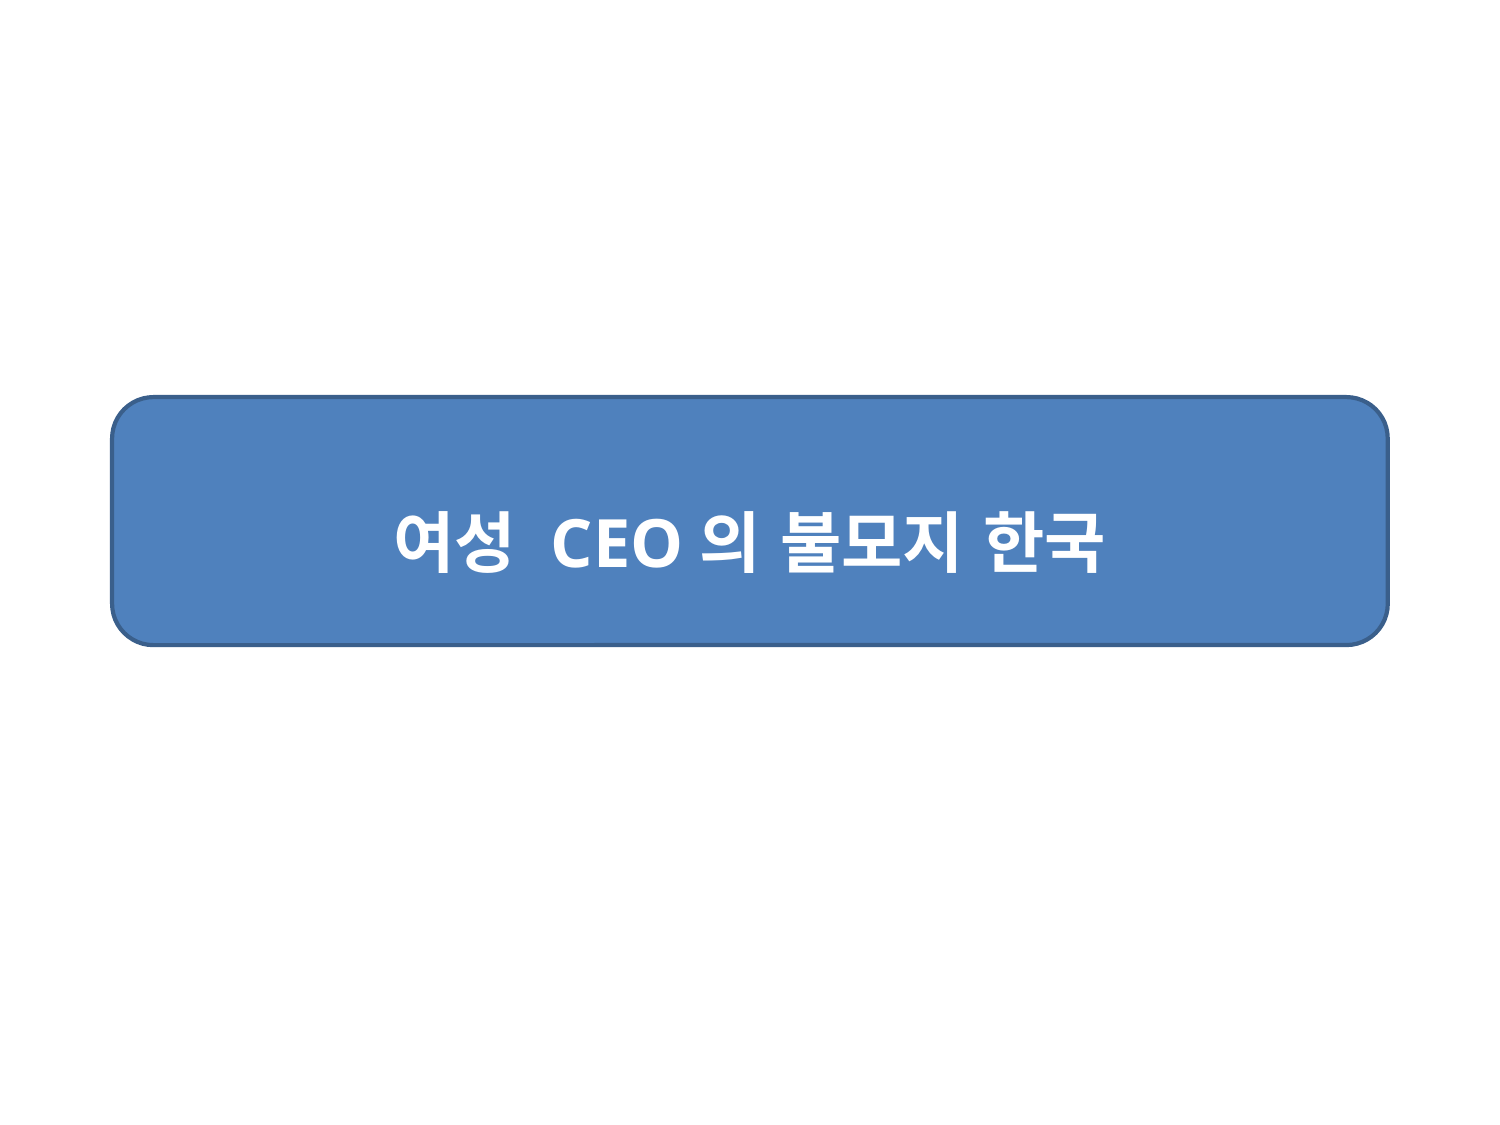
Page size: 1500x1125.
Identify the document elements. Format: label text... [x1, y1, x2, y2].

text_box 여성 CEO의 불모지 한국 [109, 394, 1390, 648]
